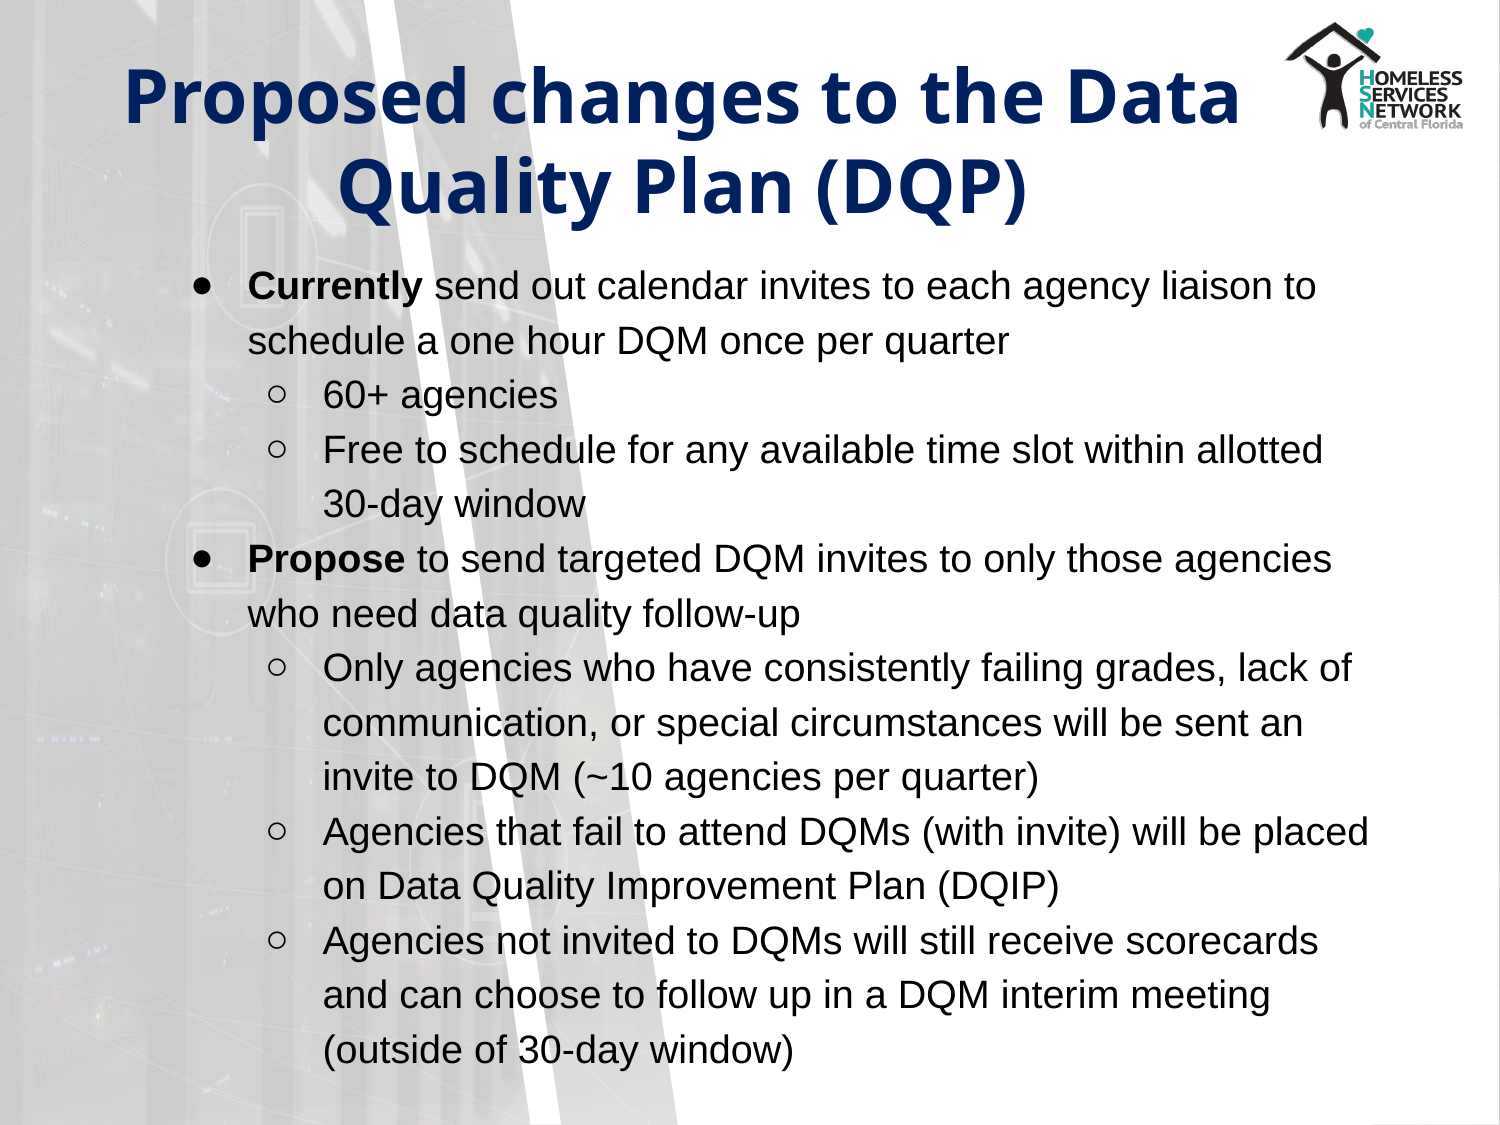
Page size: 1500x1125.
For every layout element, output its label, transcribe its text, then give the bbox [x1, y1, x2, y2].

picture [1284, 22, 1468, 134]
title Proposed changes to the Data Quality Plan (DQP) [75, 45, 1291, 233]
list Currently send out calendar invites to each agency liaison to schedule a one hour DQM once per quarter 60+ agencies Free to schedule for any available time slot within allotted 30-day window Propose to send targeted DQM invites to only those agencies who need data quality follow-up Only agencies who have consistently failing grades, lack of communication, or special circumstances will be sent an invite to DQM (~10 agencies per quarter) Agencies that fail to attend DQMs (with invite) will be placed on Data Quality Improvement Plan (DQIP) Agencies not invited to DQMs will still receive scorecards and can choose to follow up in a DQM interim meeting (outside of 30-day window) [157, 245, 1389, 1055]
